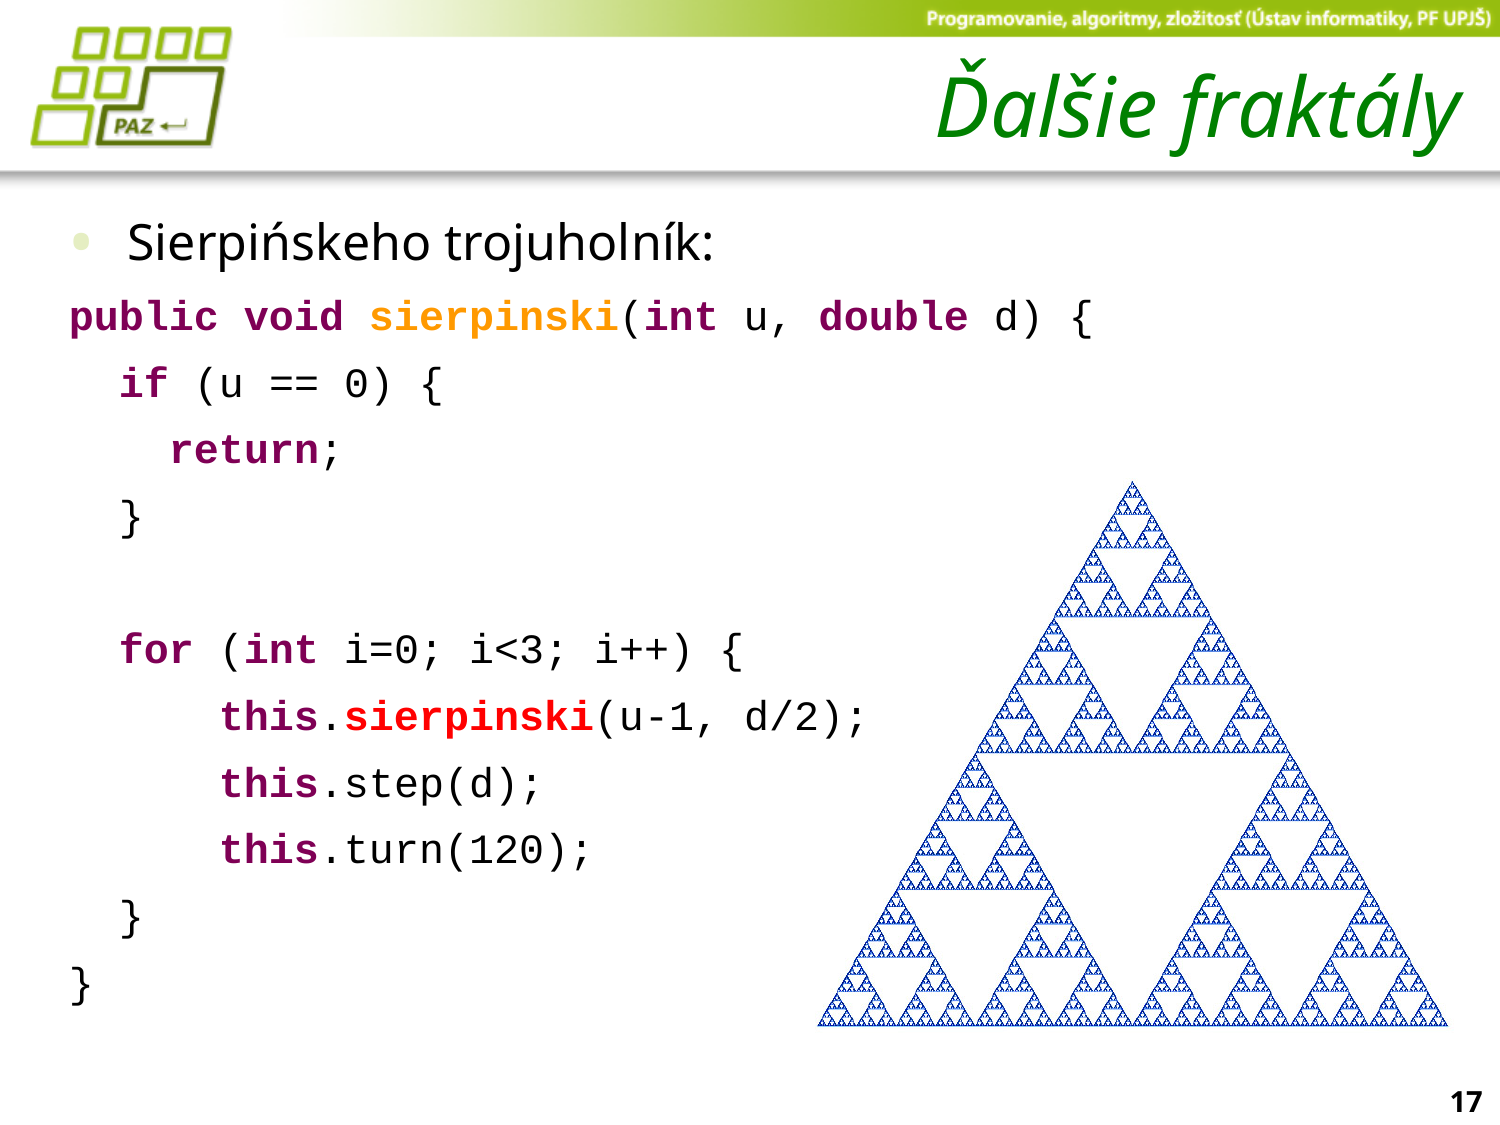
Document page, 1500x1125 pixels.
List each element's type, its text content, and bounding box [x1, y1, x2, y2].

list Sierpińskeho trojuholník: public void sierpinski(int u, double d) { if (u == 0) { return; } for (int i=0; i<3; i++) { this.sierpinski(u-1, d/2); this.step(d); this.turn(120); } } [53, 202, 1454, 1080]
picture [0, 0, 1500, 1125]
title Ďalšie fraktály [343, 46, 1477, 135]
